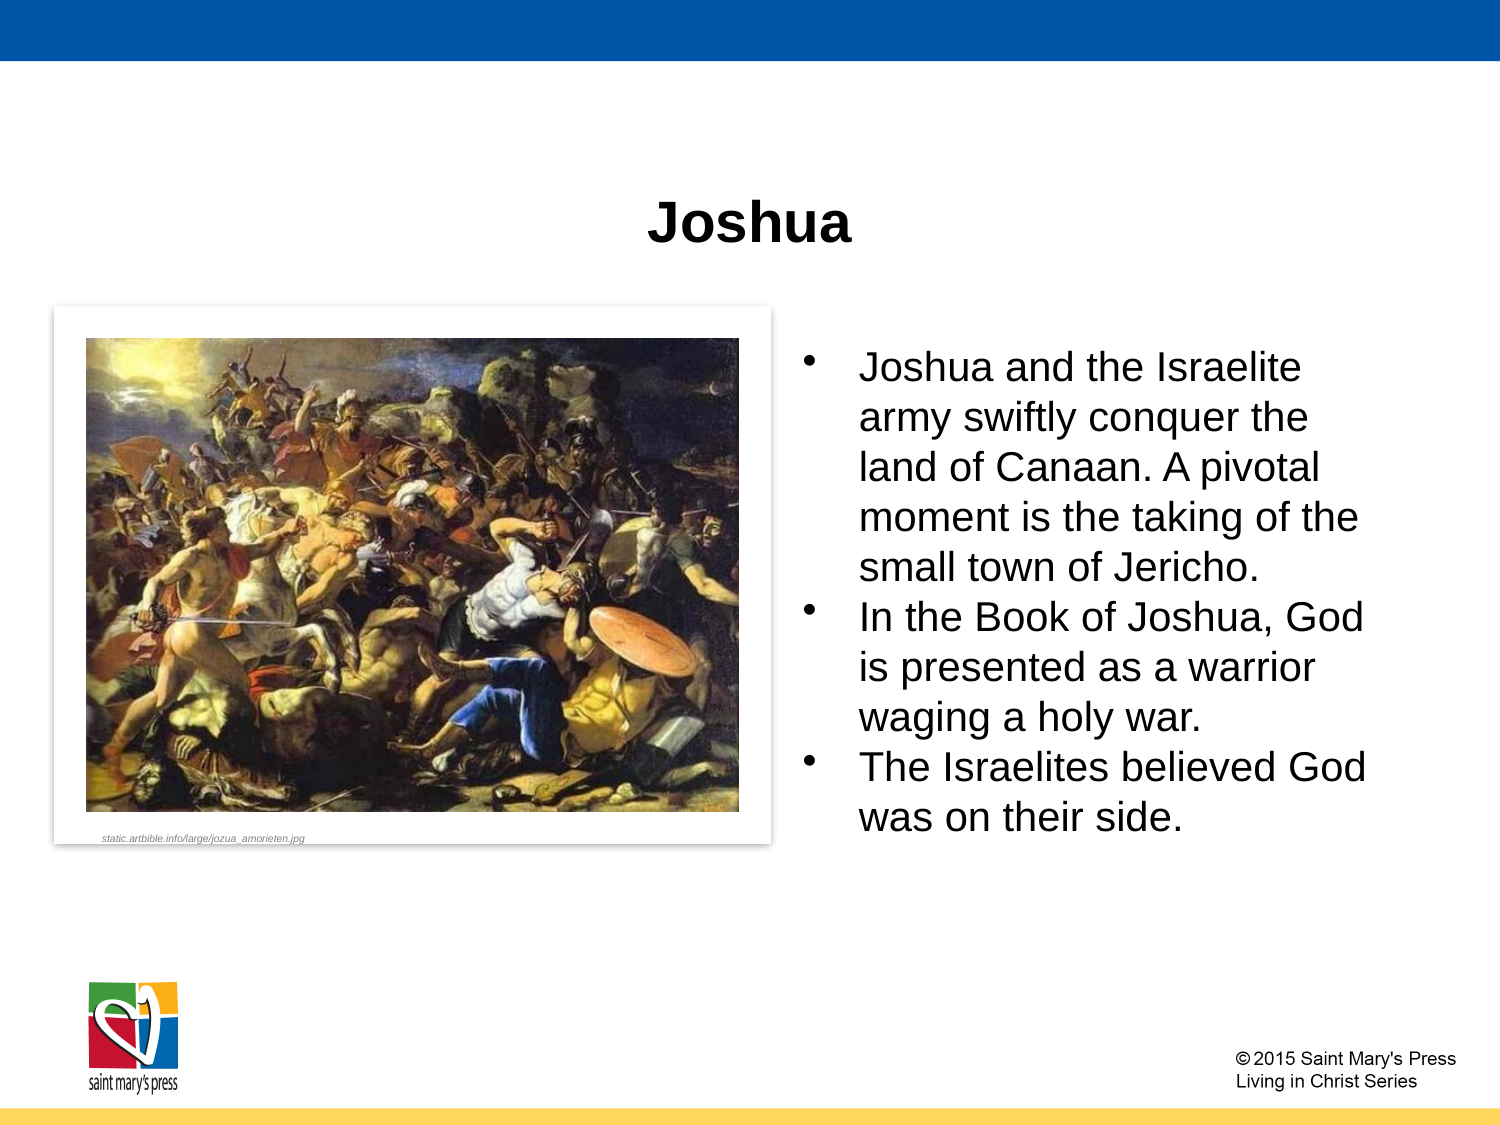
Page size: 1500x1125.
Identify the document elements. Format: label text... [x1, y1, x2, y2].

picture [0, 0, 1500, 1125]
text_box static.artbible.info/large/jozua_amorieten.jpg [87, 825, 338, 853]
title Joshua [75, 174, 1425, 263]
list Joshua and the Israelite army swiftly conquer the land of Canaan. A pivotal moment is the taking of the small town of Jericho. In the Book of Joshua, God is presented as a warrior waging a holy war. The Israelites believed God was on their side. [787, 332, 1400, 1050]
